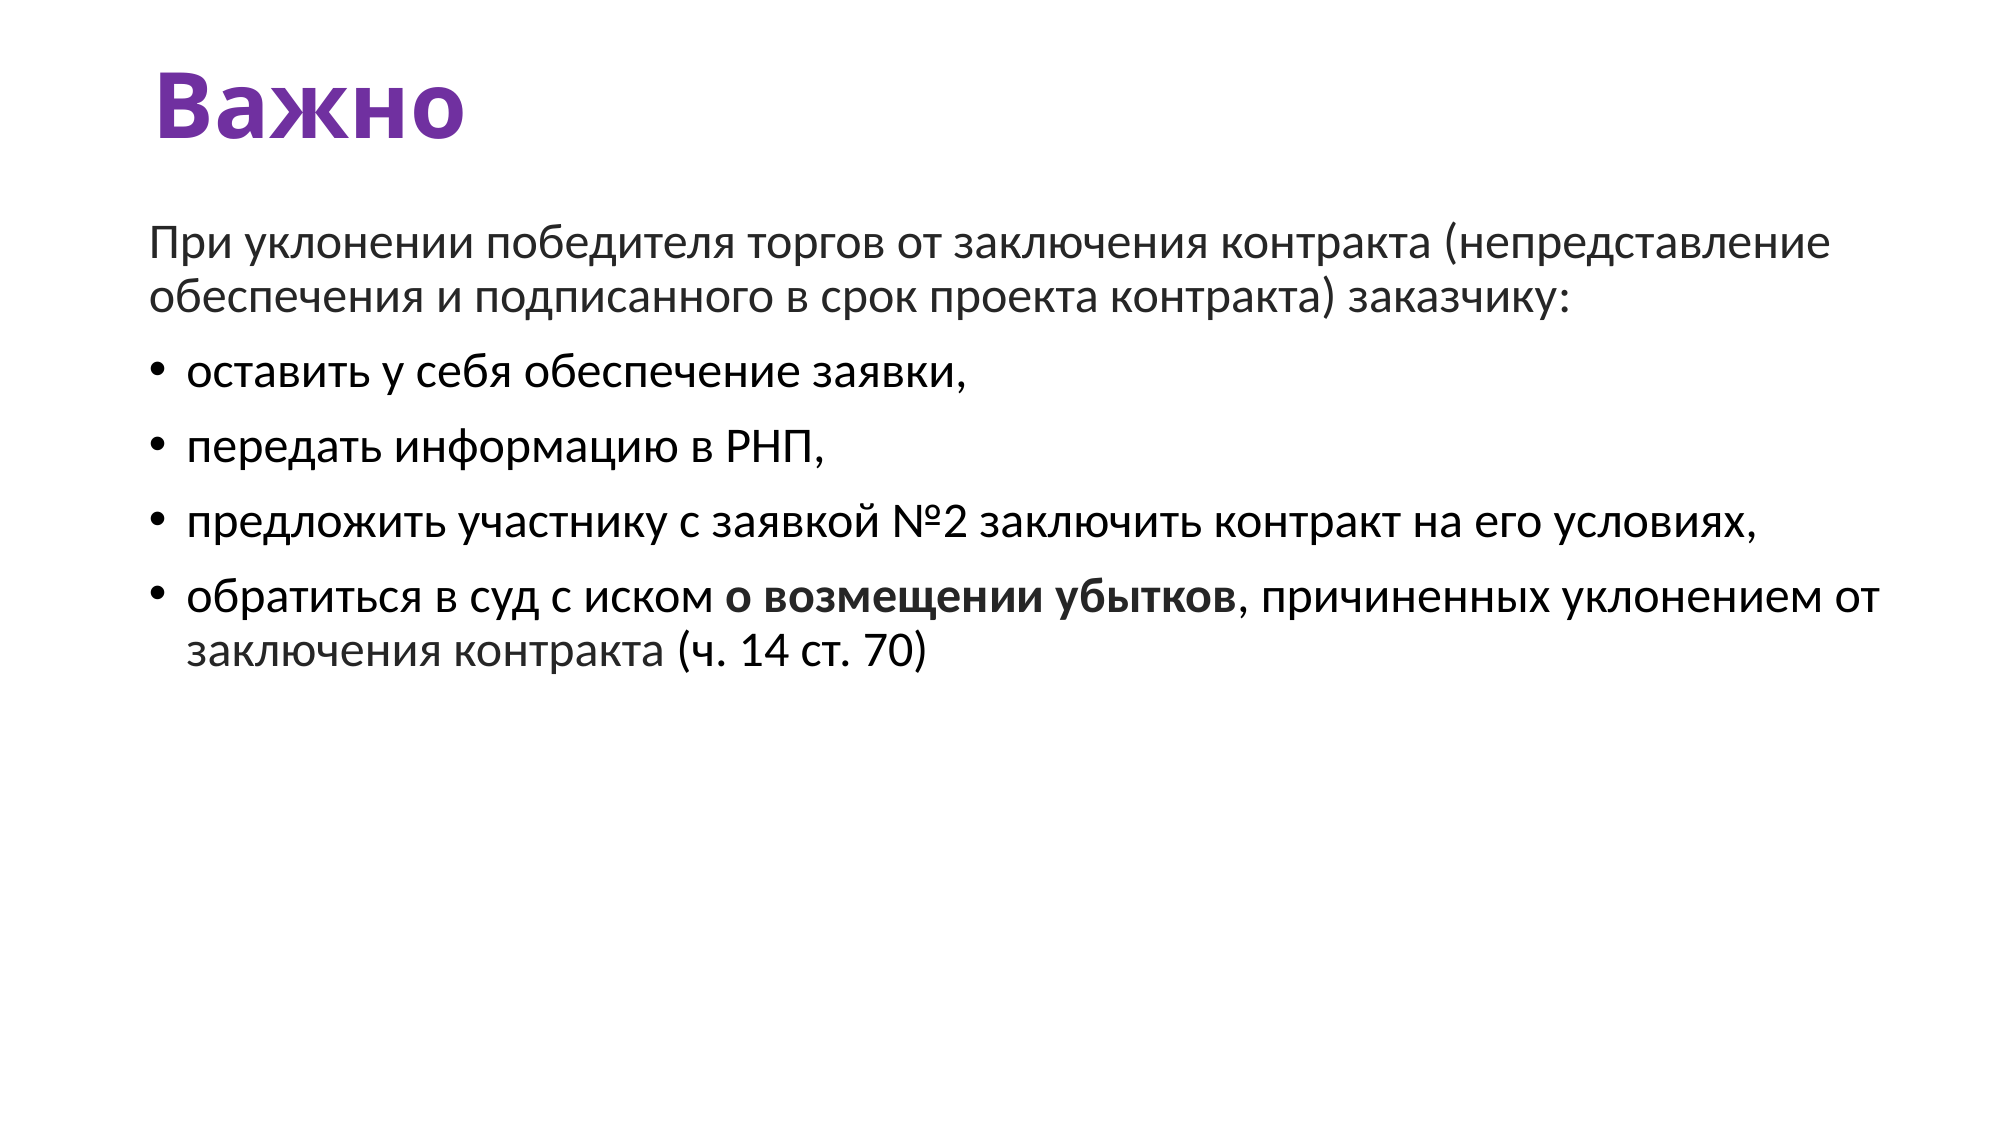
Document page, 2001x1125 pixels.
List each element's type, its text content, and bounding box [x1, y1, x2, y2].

title Важно [137, 0, 1863, 208]
list При уклонении победителя торгов от заключения контракта (непредставление обеспечения и подписанного в срок проекта контракта) заказчику: оставить у себя обеспечение заявки, передать информацию в РНП, предложить участнику с заявкой №2 заключить контракт на его условиях, обратиться в суд с иском о возмещении убытков, причиненных уклонением от заключения контракта (ч. 14 ст. 70) [133, 208, 1905, 976]
